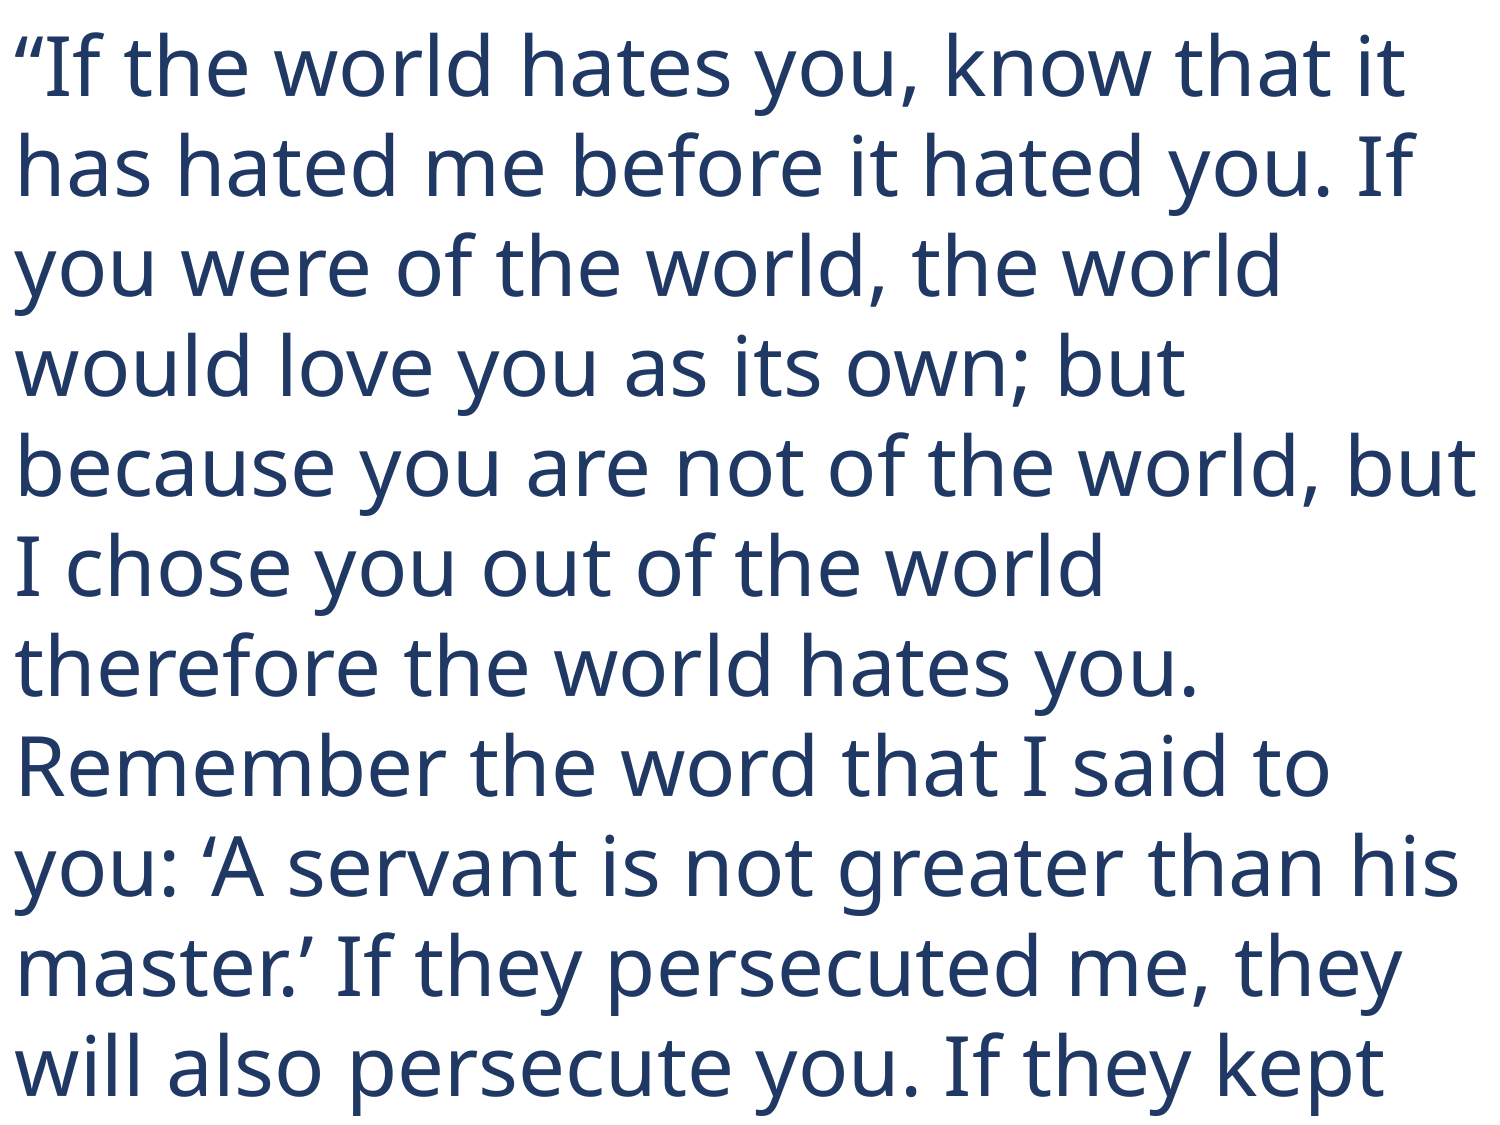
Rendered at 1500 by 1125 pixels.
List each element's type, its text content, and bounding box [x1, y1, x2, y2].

text_box “If the world hates you, know that it has hated me before it hated you. If you were of the world, the world would love you as its own; but because you are not of the world, but I chose you out of the world therefore the world hates you. Remember the word that I said to you: ‘A servant is not greater than his master.’ If they persecuted me, they will also persecute you. If they kept my word, they will also keep yours… John 15:18-21 [0, 6, 1500, 1125]
